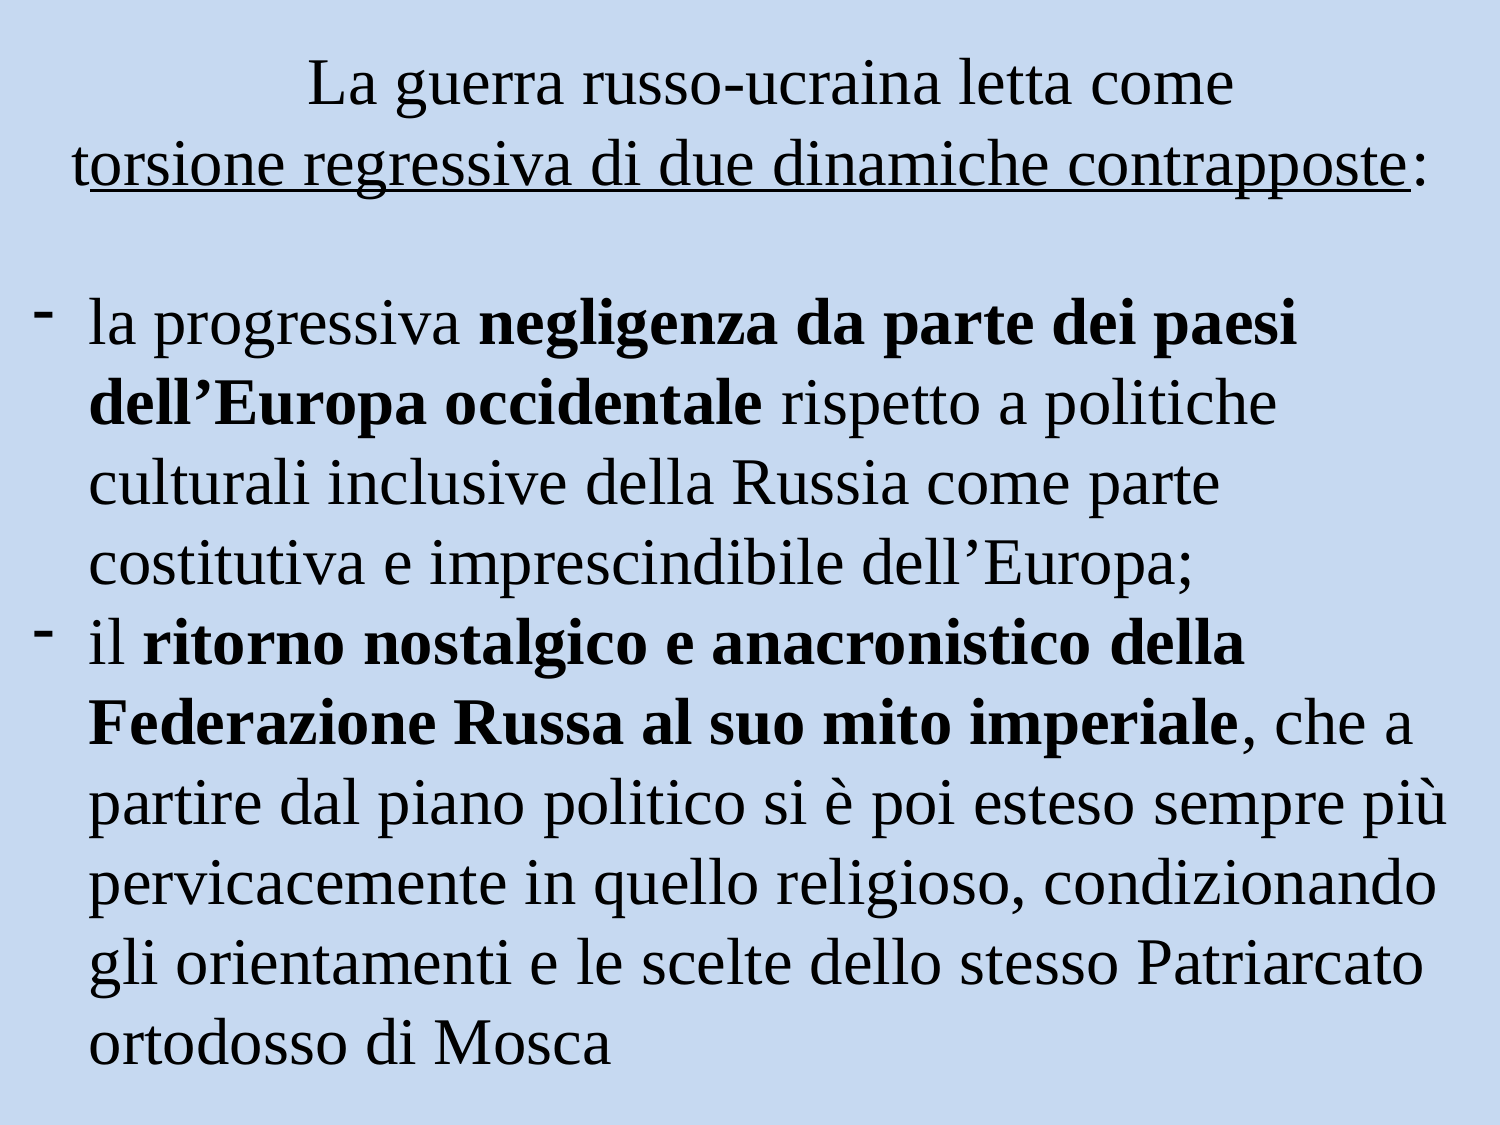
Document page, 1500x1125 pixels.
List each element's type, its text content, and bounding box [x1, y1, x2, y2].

text_box La guerra russo-ucraina letta come torsione regressiva di due dinamiche contrapposte: la progressiva negligenza da parte dei paesi dell’Europa occidentale rispetto a politiche culturali inclusive della Russia come parte costitutiva e imprescindibile dell’Europa; il ritorno nostalgico e anacronistico della Federazione Russa al suo mito imperiale, che a partire dal piano politico si è poi esteso sempre più pervicacemente in quello religioso, condizionando gli orientamenti e le scelte dello stesso Patriarcato ortodosso di Mosca [17, 30, 1500, 1086]
